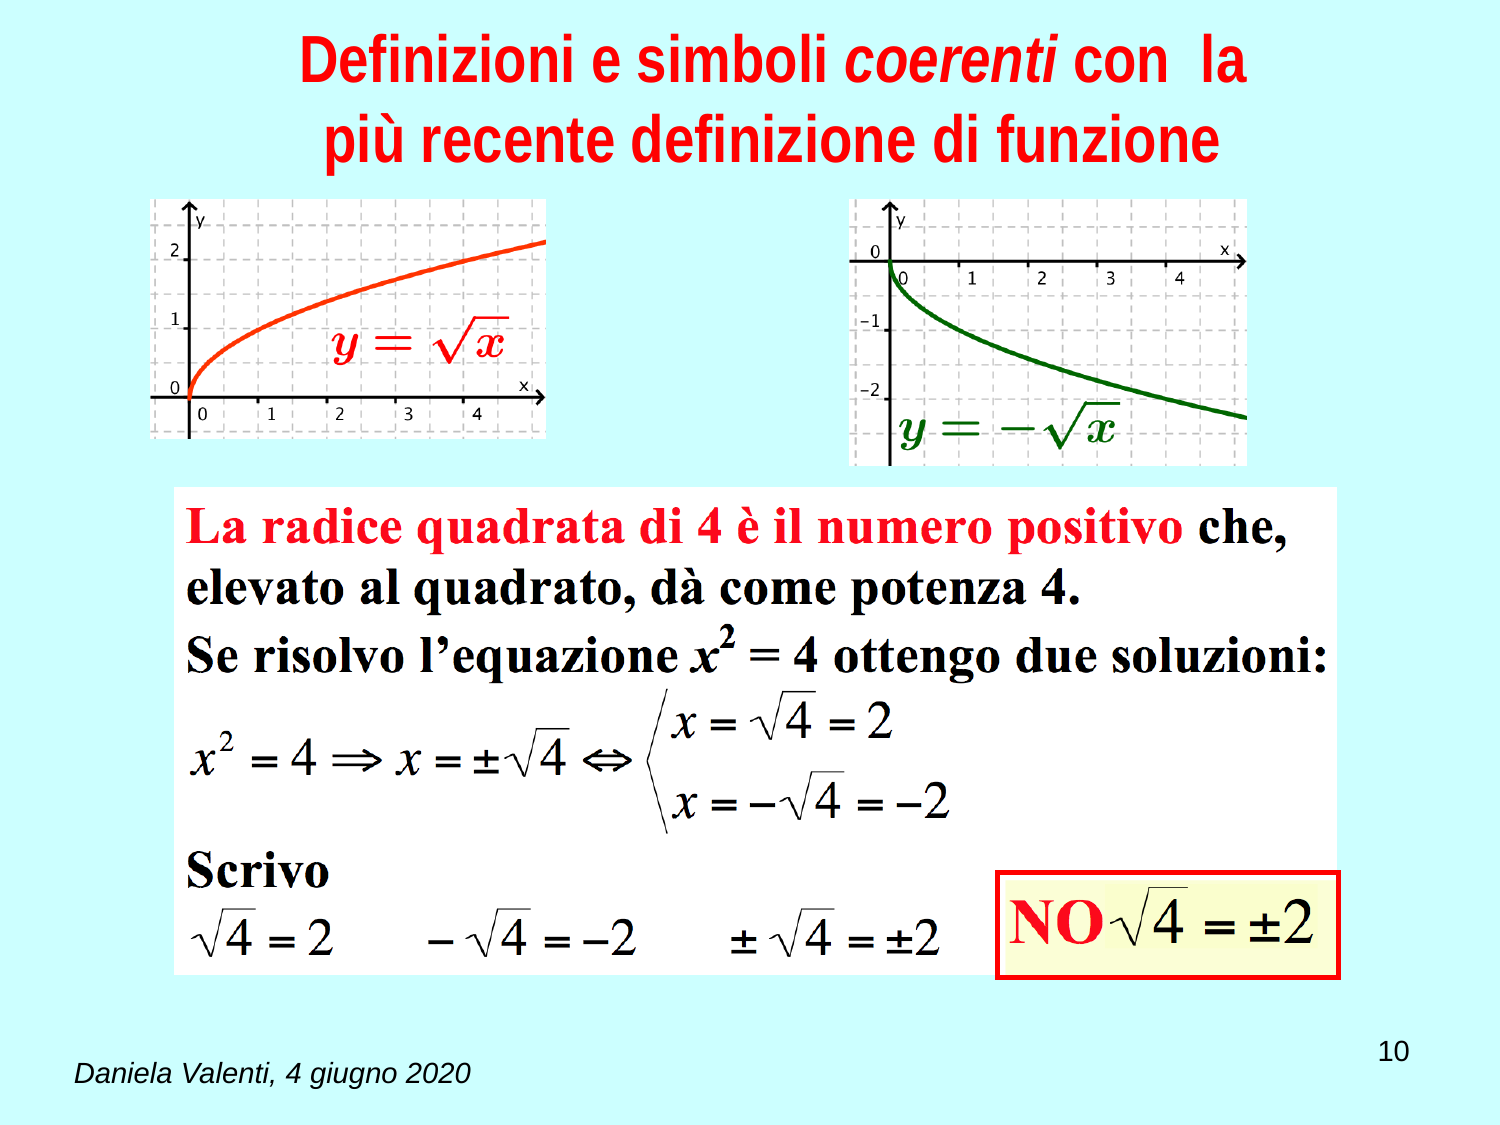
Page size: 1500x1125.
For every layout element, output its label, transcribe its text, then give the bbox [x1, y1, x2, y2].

footer Daniela Valenti, 4 giugno 2020 [0, 1046, 546, 1125]
picture [149, 199, 546, 440]
picture [849, 199, 1247, 466]
title Definizioni e simboli coerenti con la più recente definizione di funzione [266, 26, 1280, 164]
picture [174, 487, 1338, 976]
slide_number 10 [1074, 1024, 1426, 1103]
